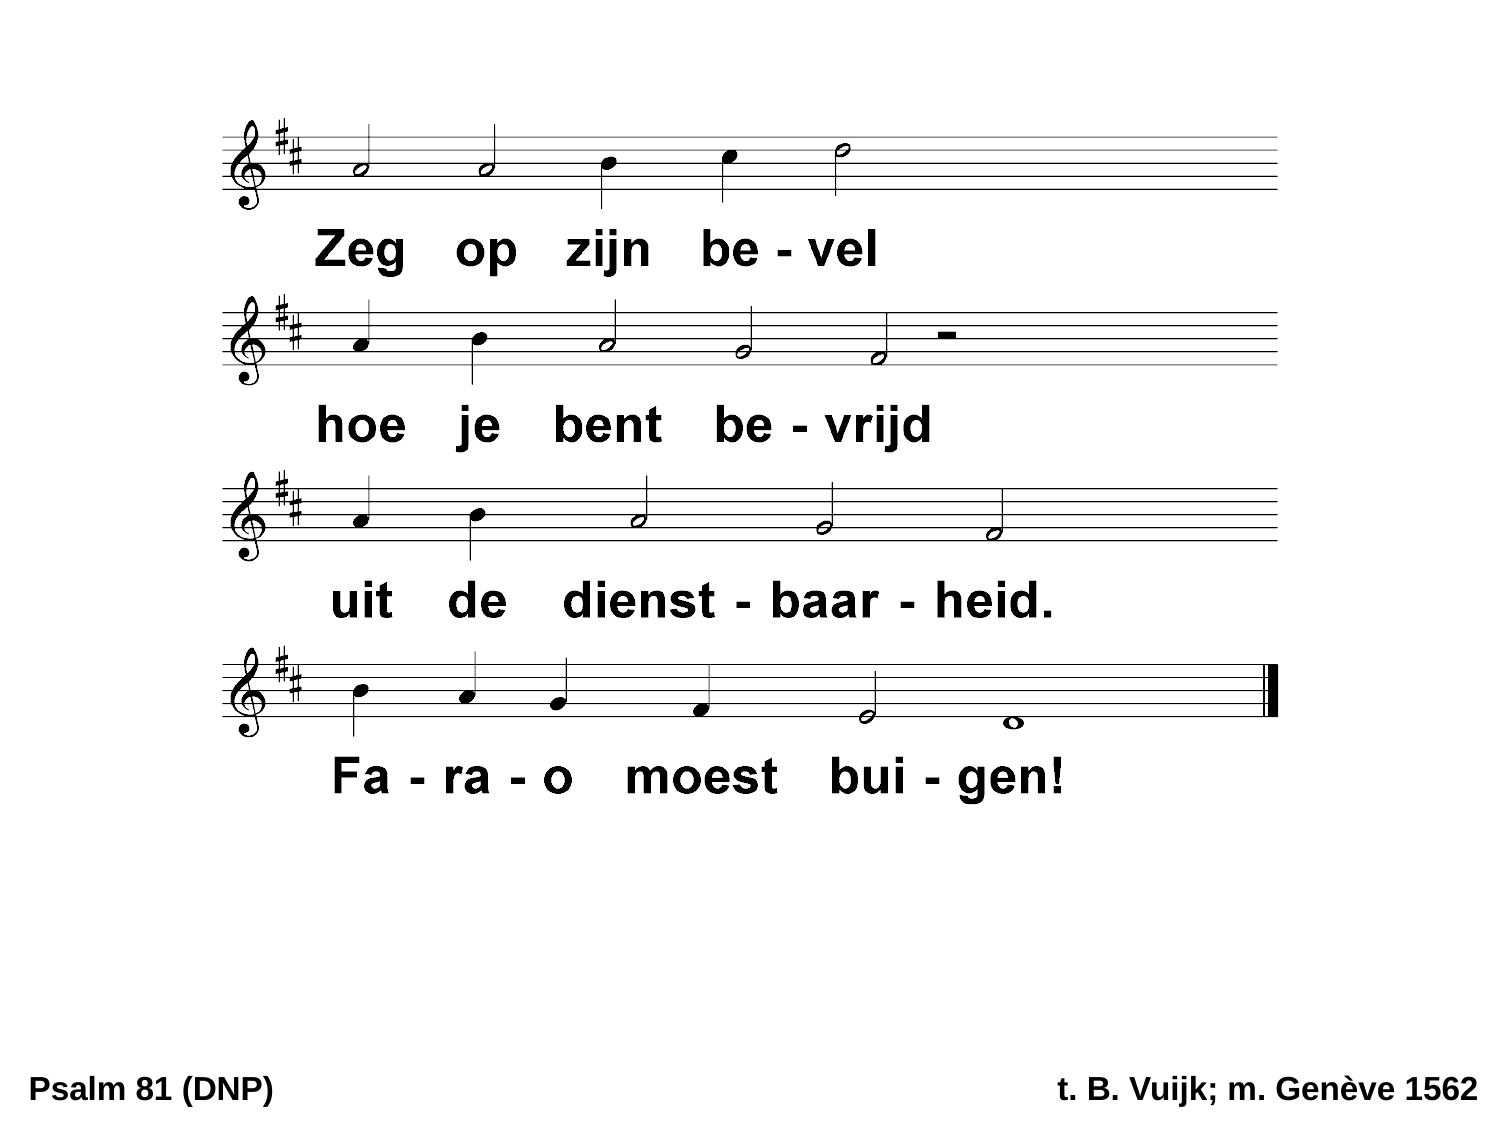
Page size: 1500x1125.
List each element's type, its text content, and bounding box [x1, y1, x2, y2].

text_box Psalm 81 (DNP) t. B. Vuijk; m. Genève 1562 [13, 1059, 1495, 1115]
picture [208, 103, 1292, 819]
